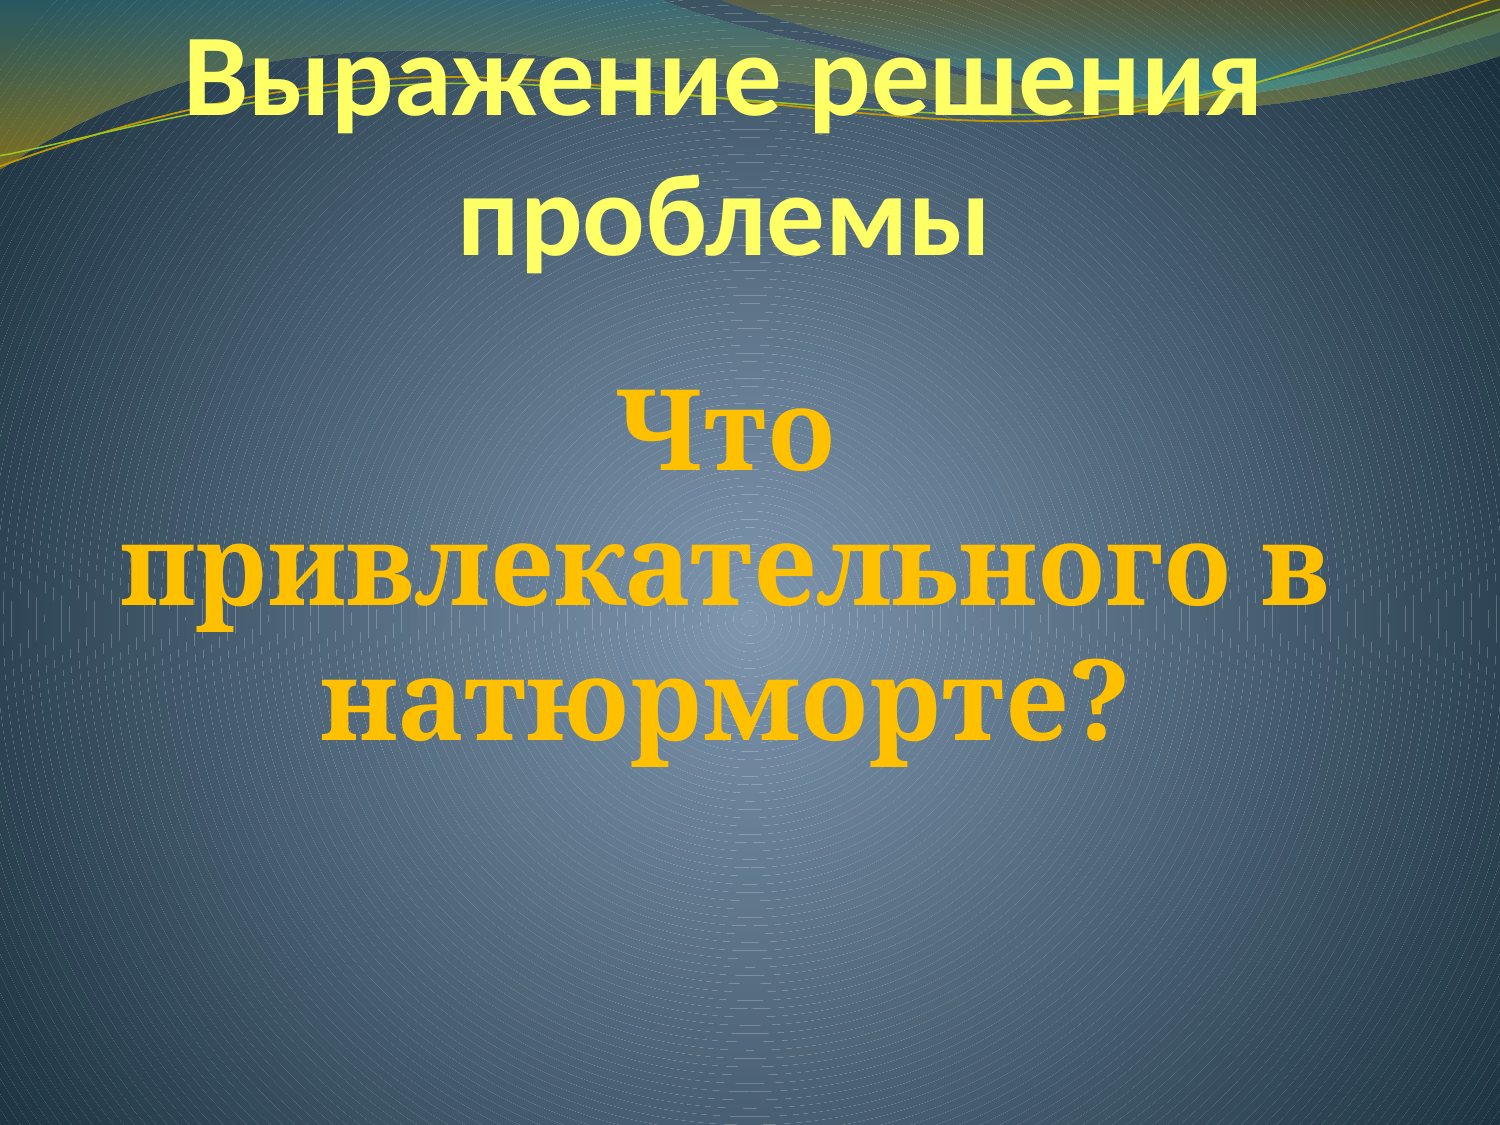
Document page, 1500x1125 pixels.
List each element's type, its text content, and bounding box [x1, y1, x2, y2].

title Выражение решения проблемы [86, 30, 1363, 280]
list Что привлекательного в натюрморте? [88, 349, 1364, 705]
